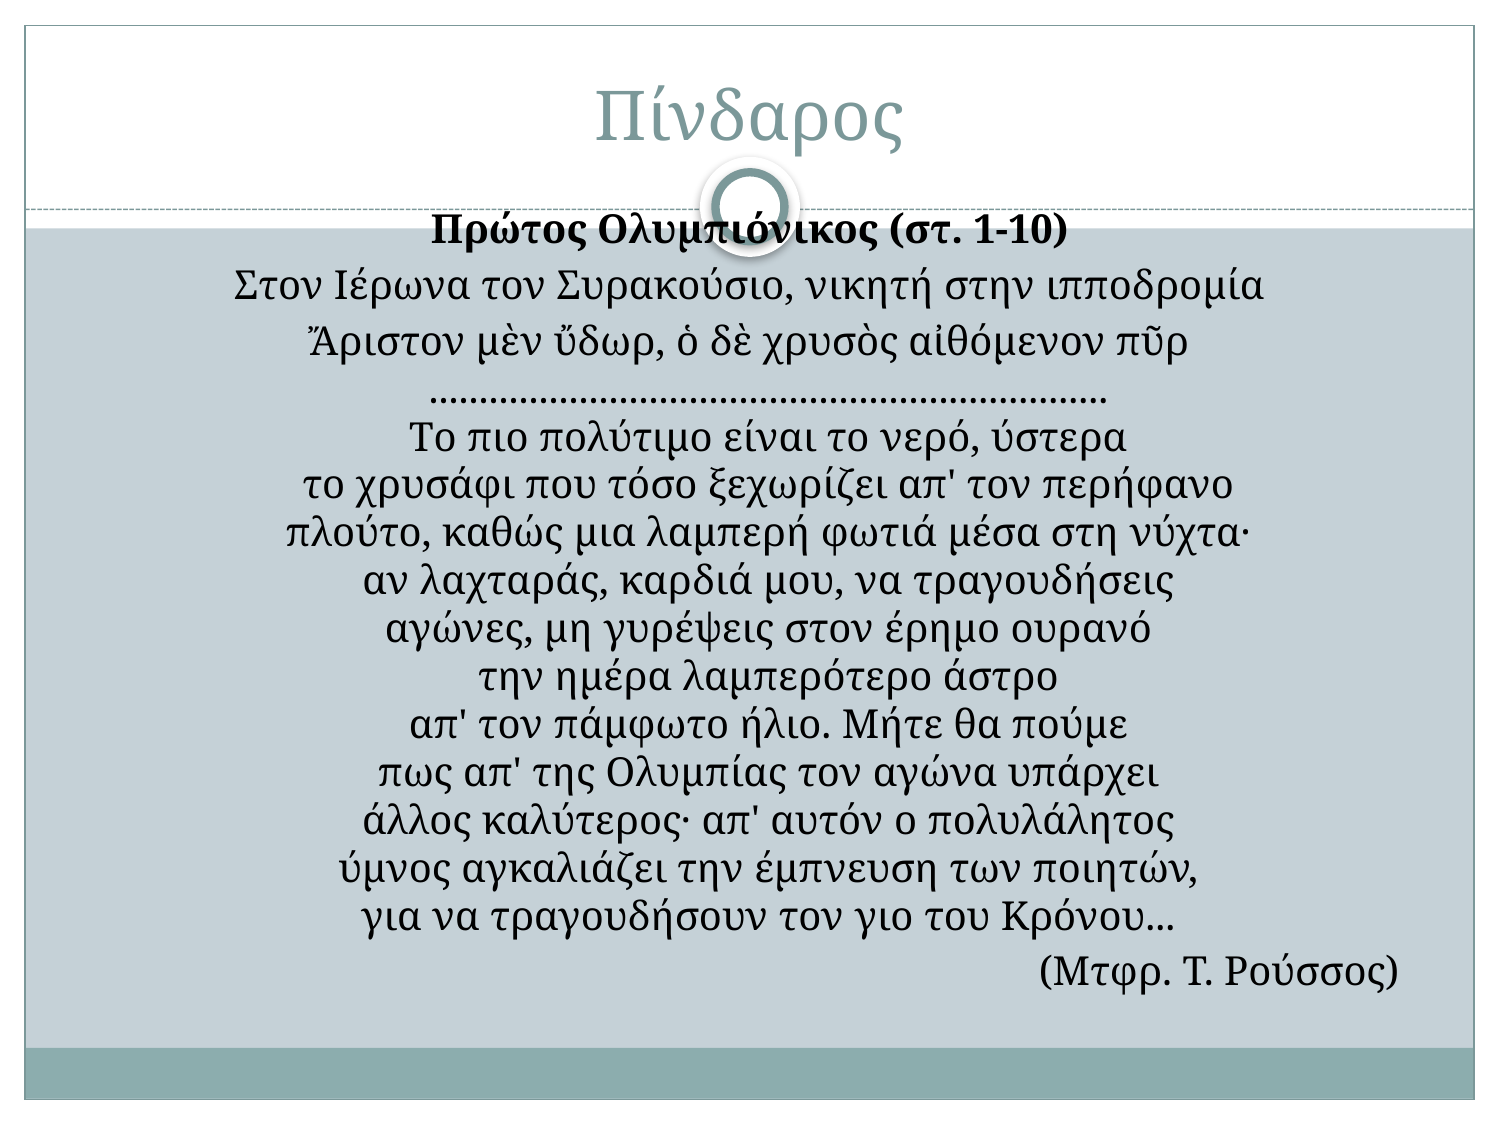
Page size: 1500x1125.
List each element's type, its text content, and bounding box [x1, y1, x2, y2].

list Πρώτος Oλυμπιόνικος (στ. 1-10) Στον Ιέρωνα τον Συρακούσιο, νικητή στην ιπποδρομία Ἄριστον μὲν ὔδωρ, ὁ δὲ χρυσὸς αἰθόμενον πῦρ .................................................................... Tο πιο πολύτιμο είναι το νερό, ύστερα το χρυσάφι που τόσο ξεχωρίζει απ' τον περήφανο πλούτο, καθώς μια λαμπερή φωτιά μέσα στη νύχτα· αν λαχταράς, καρδιά μου, να τραγουδήσεις αγώνες, μη γυρέψεις στον έρημο ουρανό την ημέρα λαμπερότερο άστρο απ' τον πάμφωτο ήλιο. Mήτε θα πούμε πως απ' της Oλυμπίας τον αγώνα υπάρχει άλλος καλύτερος· απ' αυτόν ο πολυλάλητος ύμνος αγκαλιάζει την έμπνευση των ποιητών, για να τραγουδήσουν τον γιο του Kρόνου... (Mτφρ. T. Pούσσος) [75, 196, 1425, 1005]
title Πίνδαρος [49, 37, 1450, 162]
